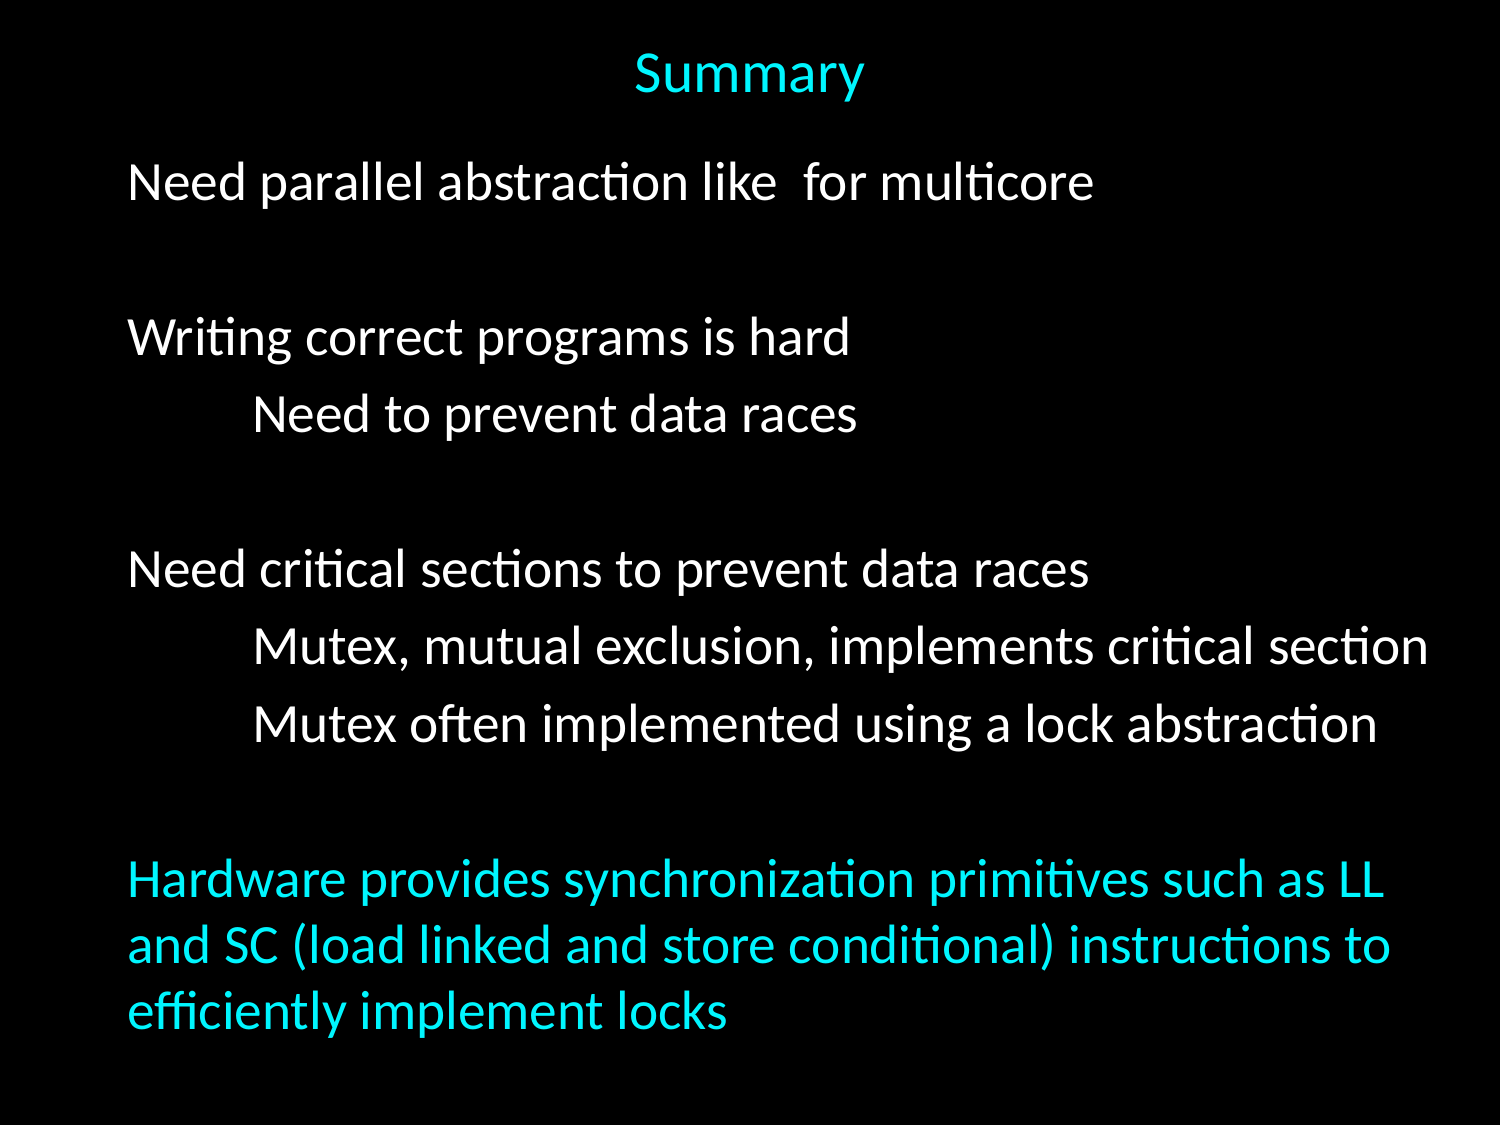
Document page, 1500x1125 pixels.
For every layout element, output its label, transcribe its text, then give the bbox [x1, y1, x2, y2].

title Summary [37, 24, 1463, 113]
list Need parallel abstraction like for multicore Writing correct programs is hard Need to prevent data races Need critical sections to prevent data races Mutex, mutual exclusion, implements critical section Mutex often implemented using a lock abstraction Hardware provides synchronization primitives such as LL and SC (load linked and store conditional) instructions to efficiently implement locks [112, 137, 1463, 1063]
